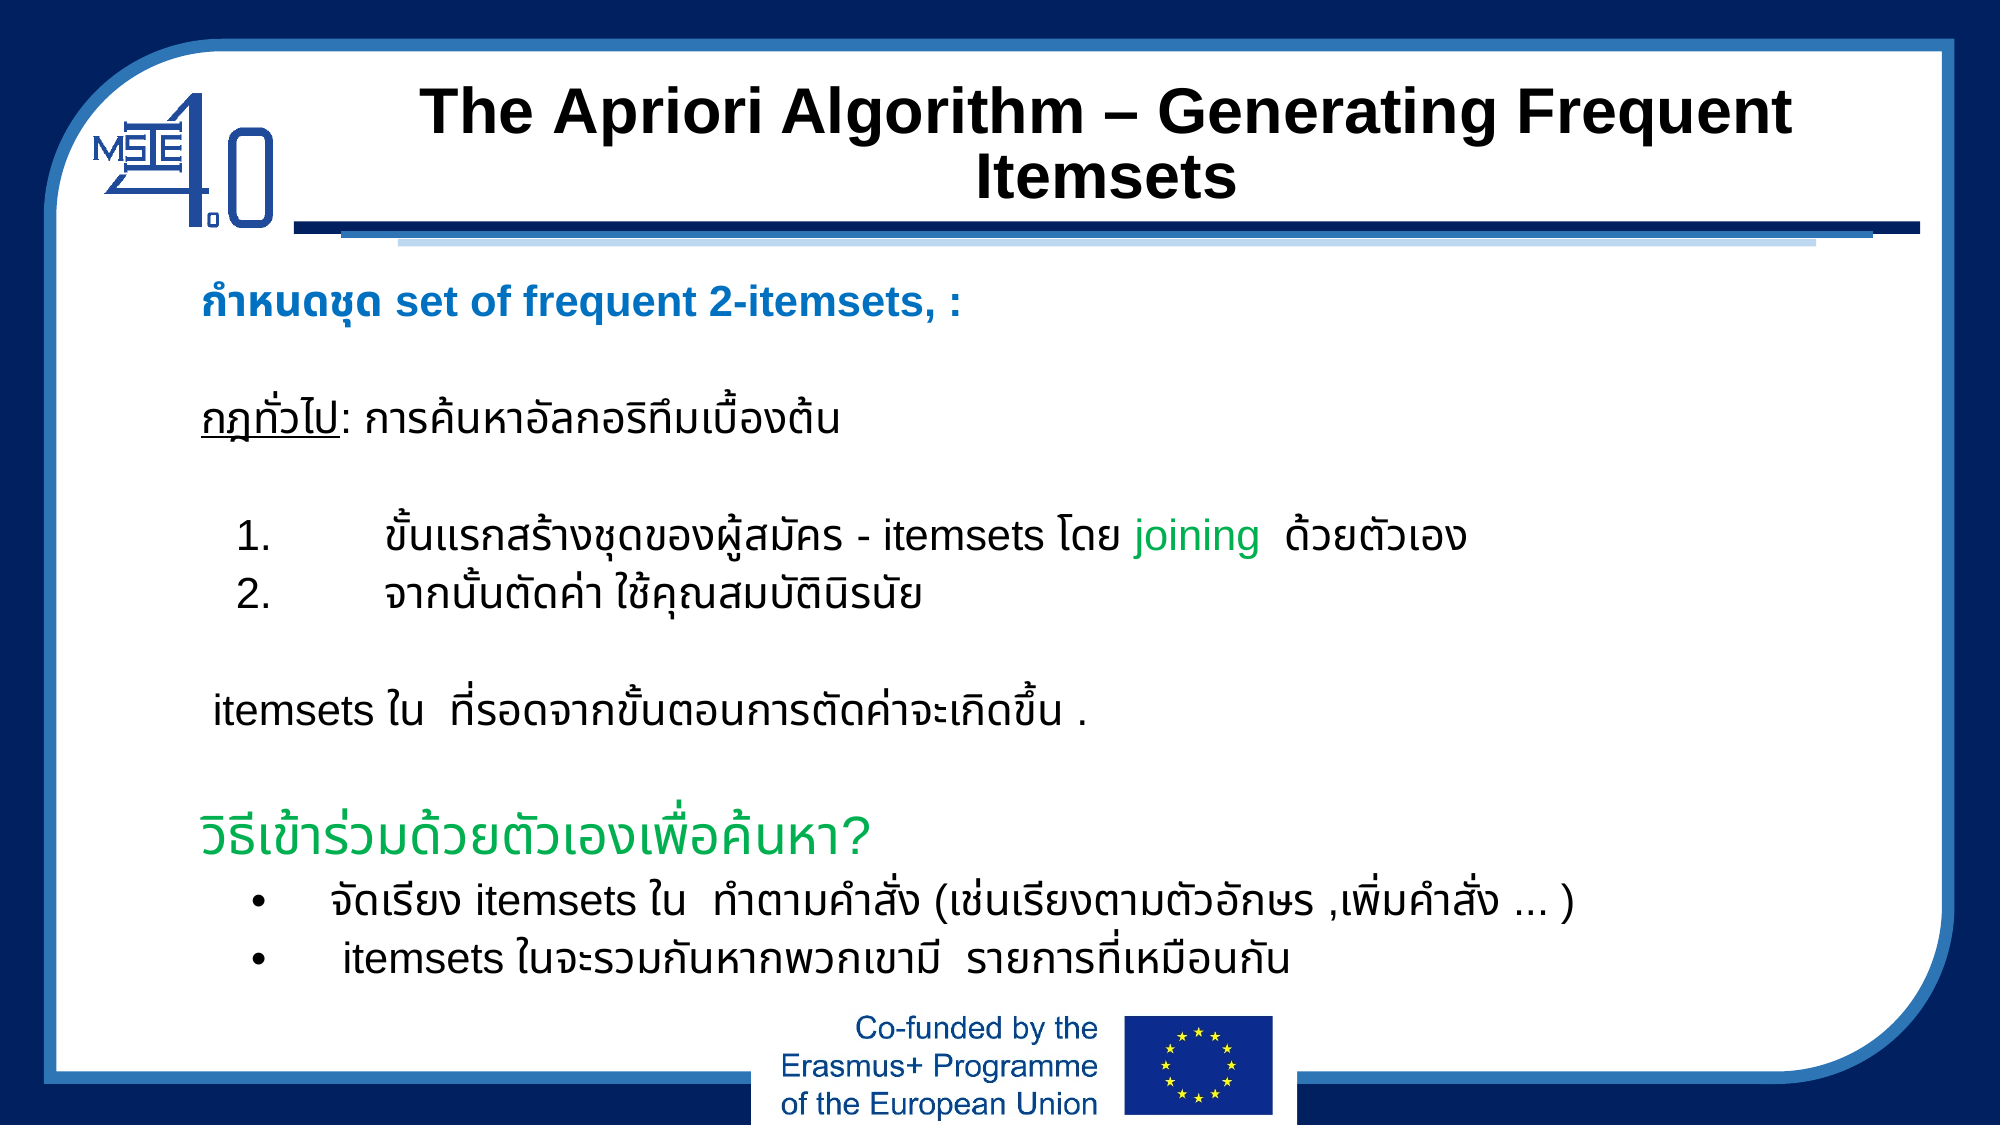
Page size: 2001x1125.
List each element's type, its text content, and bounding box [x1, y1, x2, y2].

title The Apriori Algorithm – Generating Frequent Itemsets [294, 73, 1921, 220]
picture [751, 1003, 1298, 1125]
